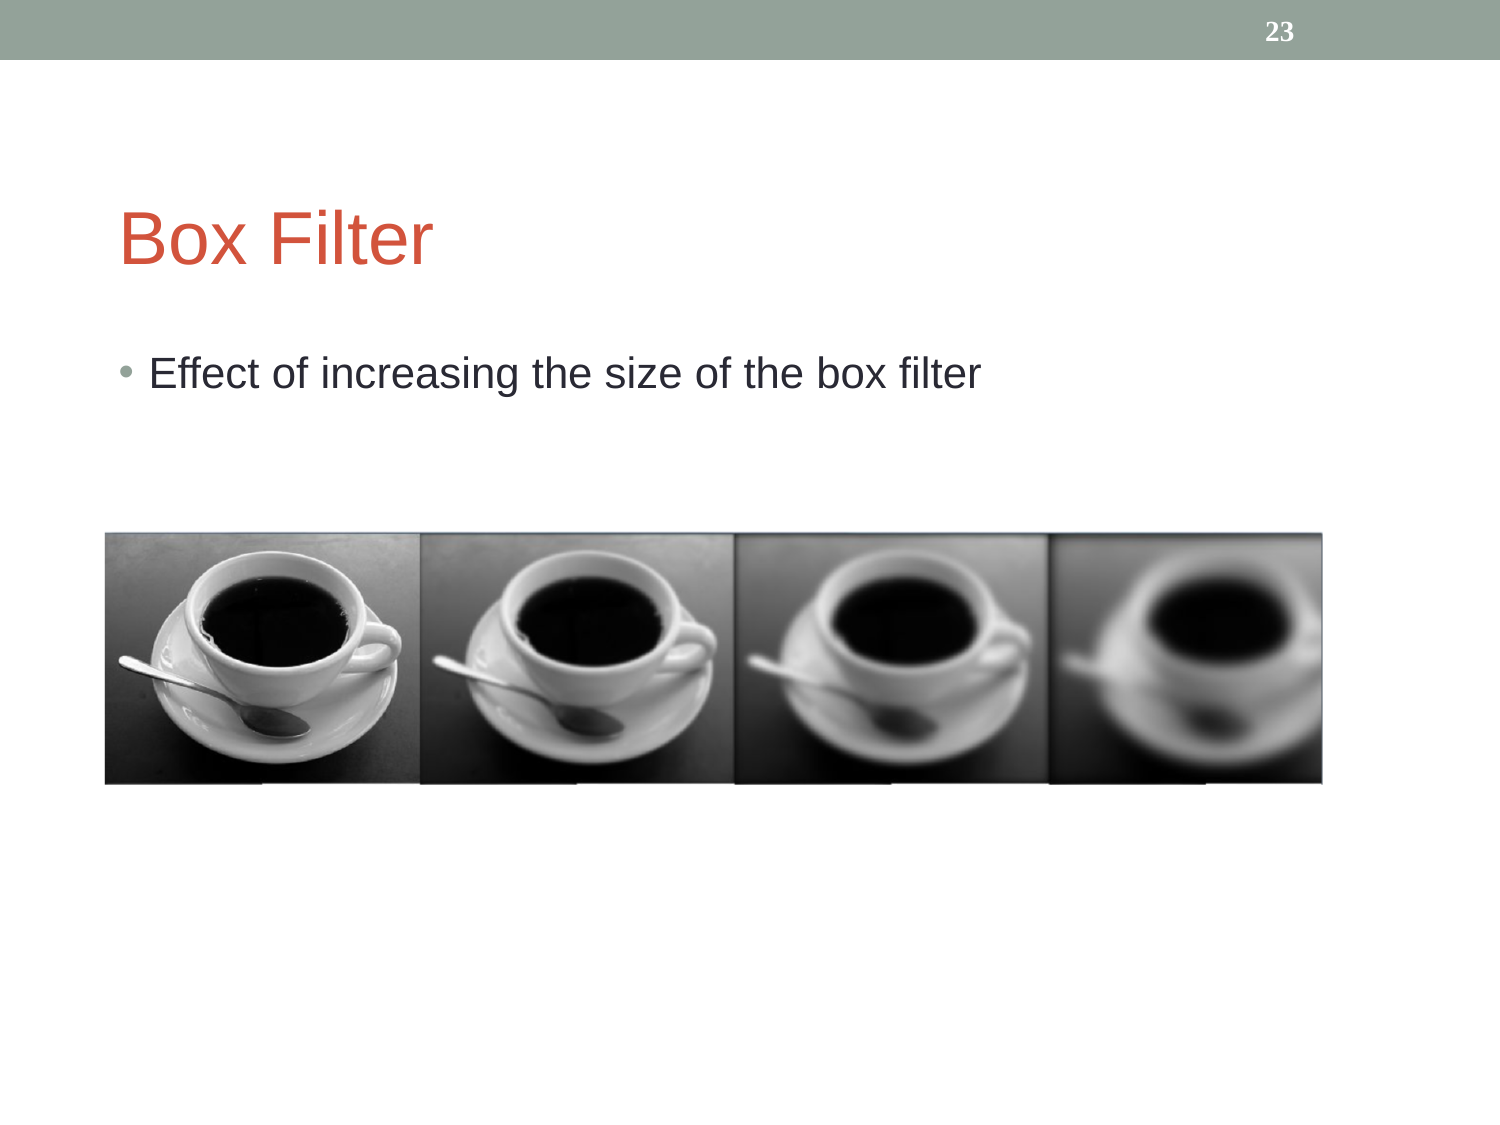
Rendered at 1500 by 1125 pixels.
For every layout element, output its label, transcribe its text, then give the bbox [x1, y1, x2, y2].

text_box ‹#› [1250, 3, 1425, 57]
list Effect of increasing the size of the box filter [103, 337, 1400, 930]
title Box Filter [103, 185, 1348, 283]
picture [55, 504, 1348, 809]
